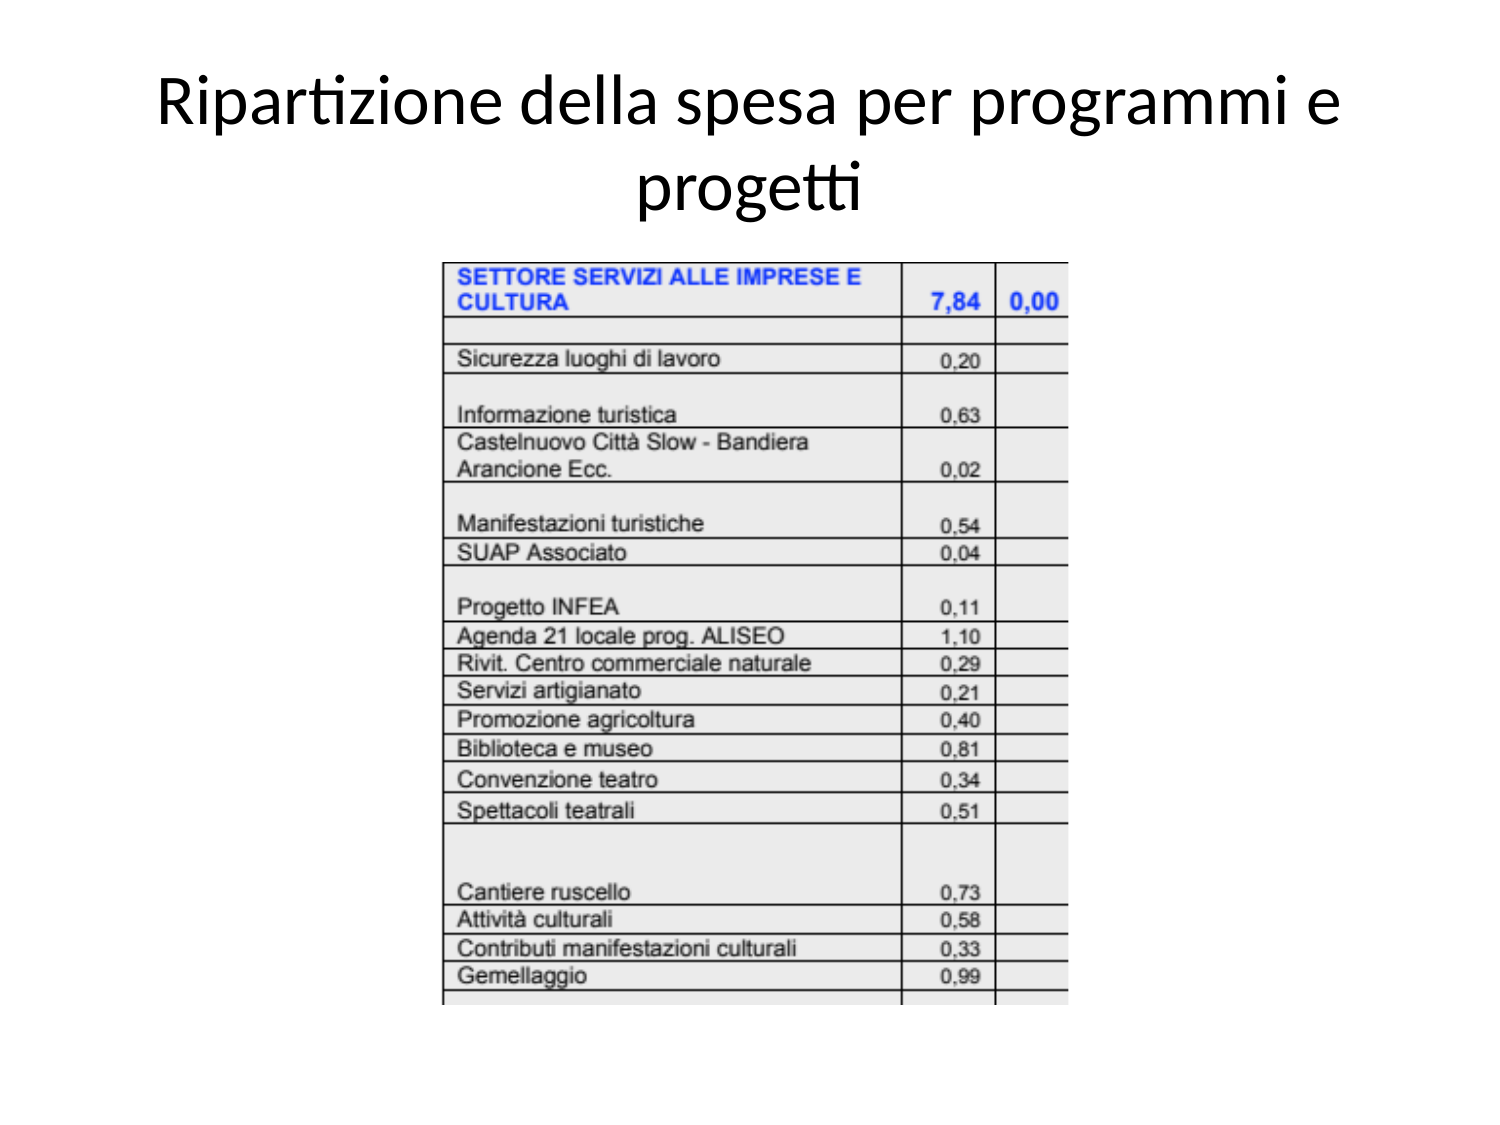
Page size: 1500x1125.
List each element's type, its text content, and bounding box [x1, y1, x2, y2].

title Ripartizione della spesa per programmi e progetti [75, 45, 1425, 233]
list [74, 262, 1426, 1006]
